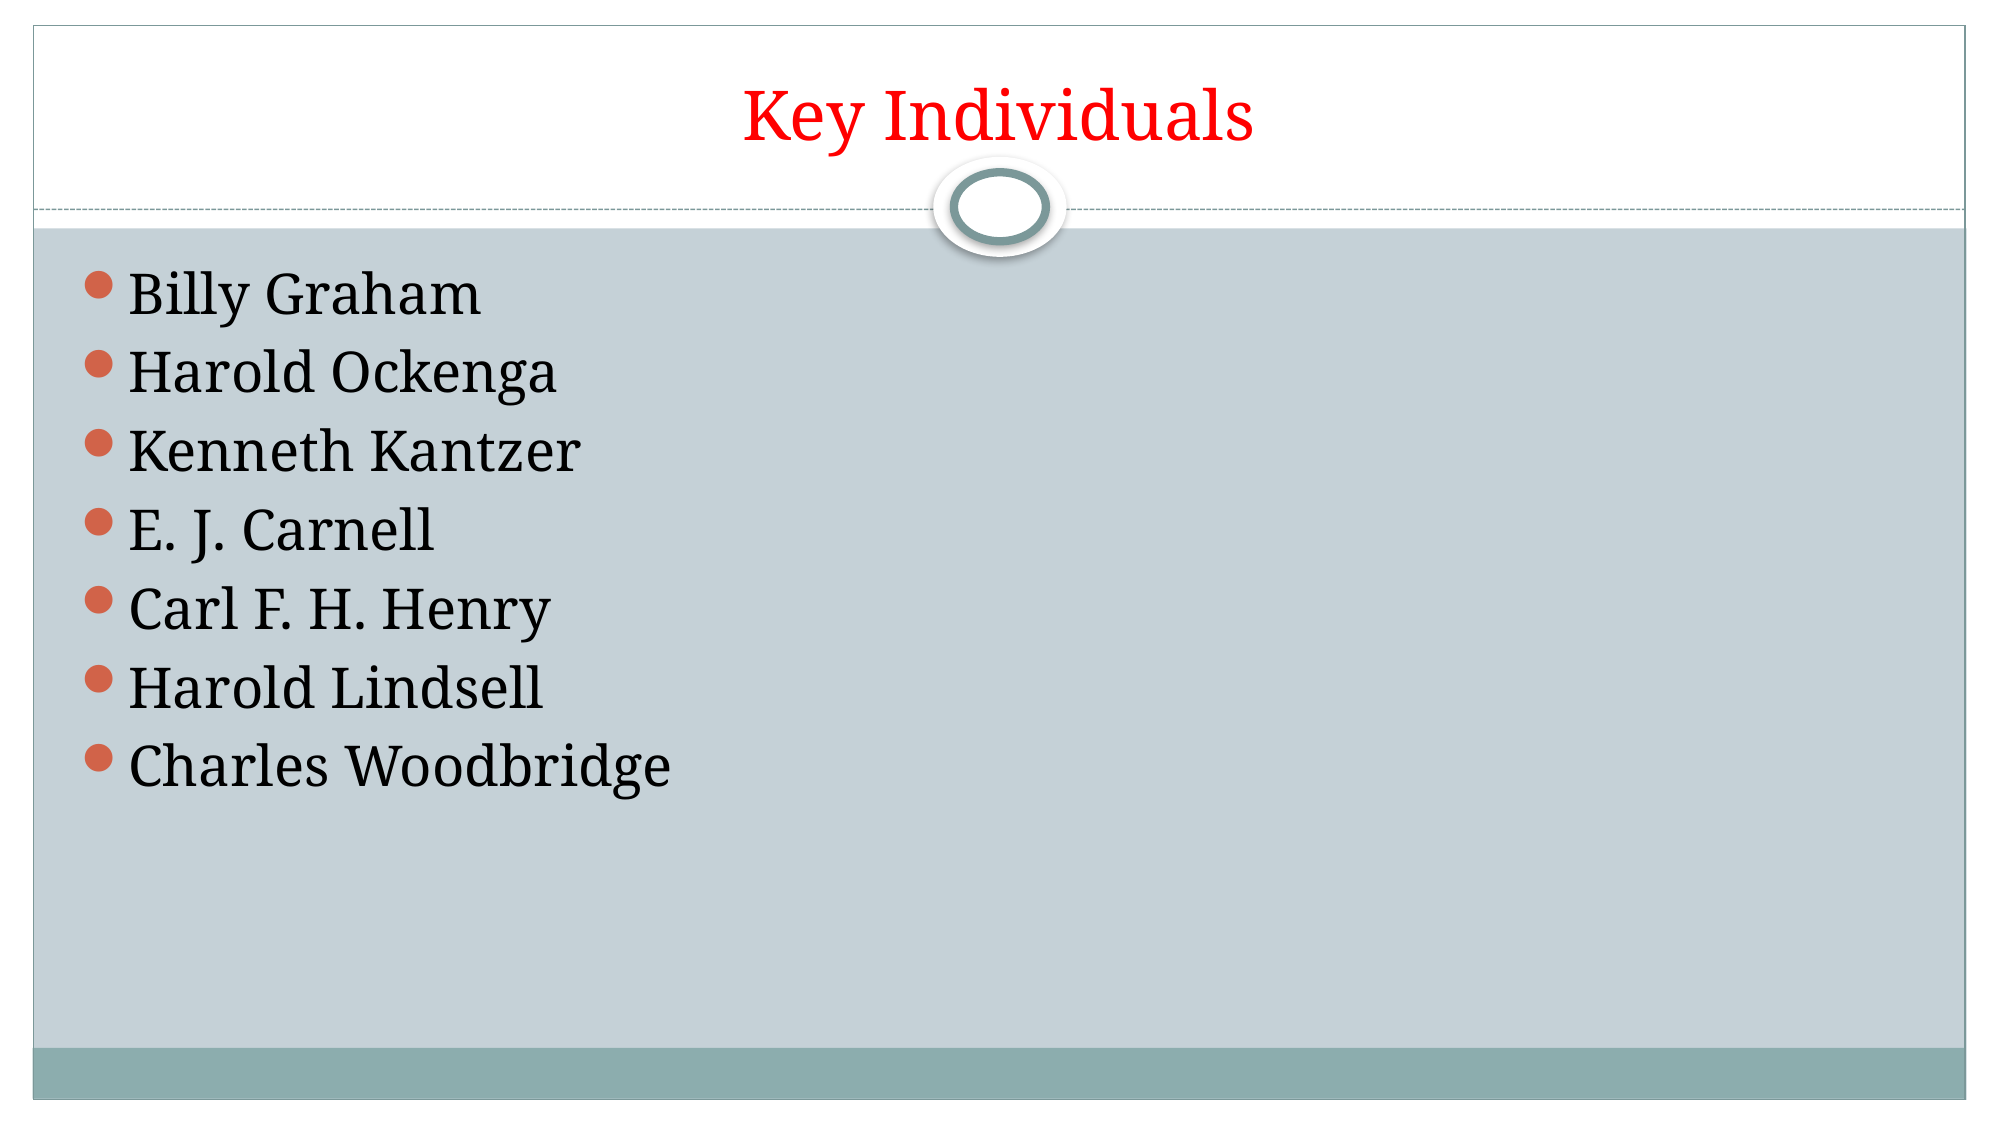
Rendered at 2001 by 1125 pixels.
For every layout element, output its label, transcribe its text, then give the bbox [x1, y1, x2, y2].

title Key Individuals [66, 37, 1933, 162]
list Billy Graham Harold Ockenga Kenneth Kantzer E. J. Carnell Carl F. H. Henry Harold Lindsell Charles Woodbridge [66, 250, 1926, 1001]
